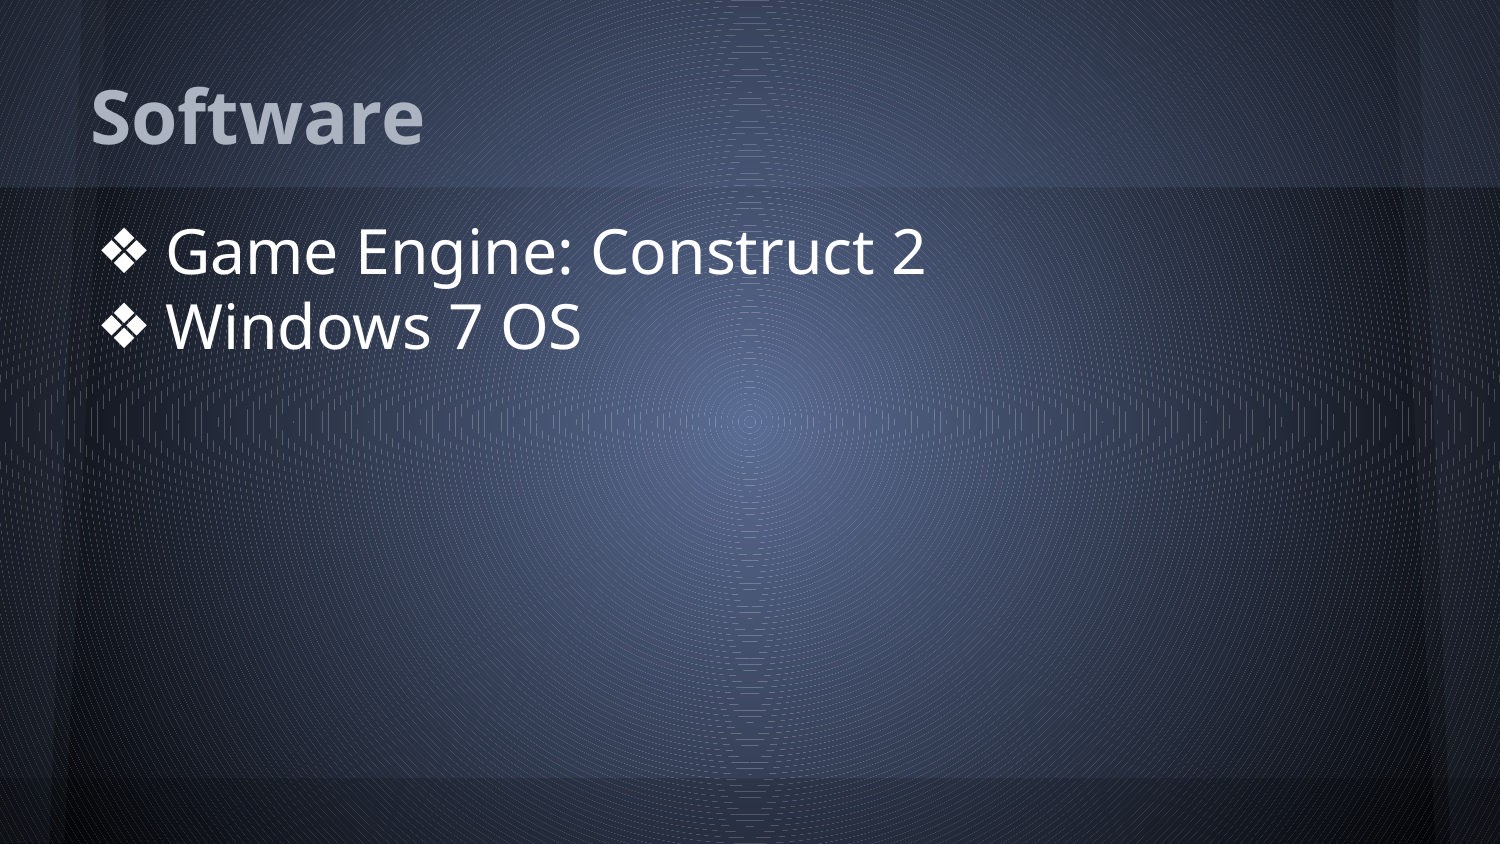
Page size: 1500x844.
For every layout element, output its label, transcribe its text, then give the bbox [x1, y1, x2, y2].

title Software [75, 33, 1425, 175]
list Game Engine: Construct 2 Windows 7 OS [75, 196, 1425, 808]
